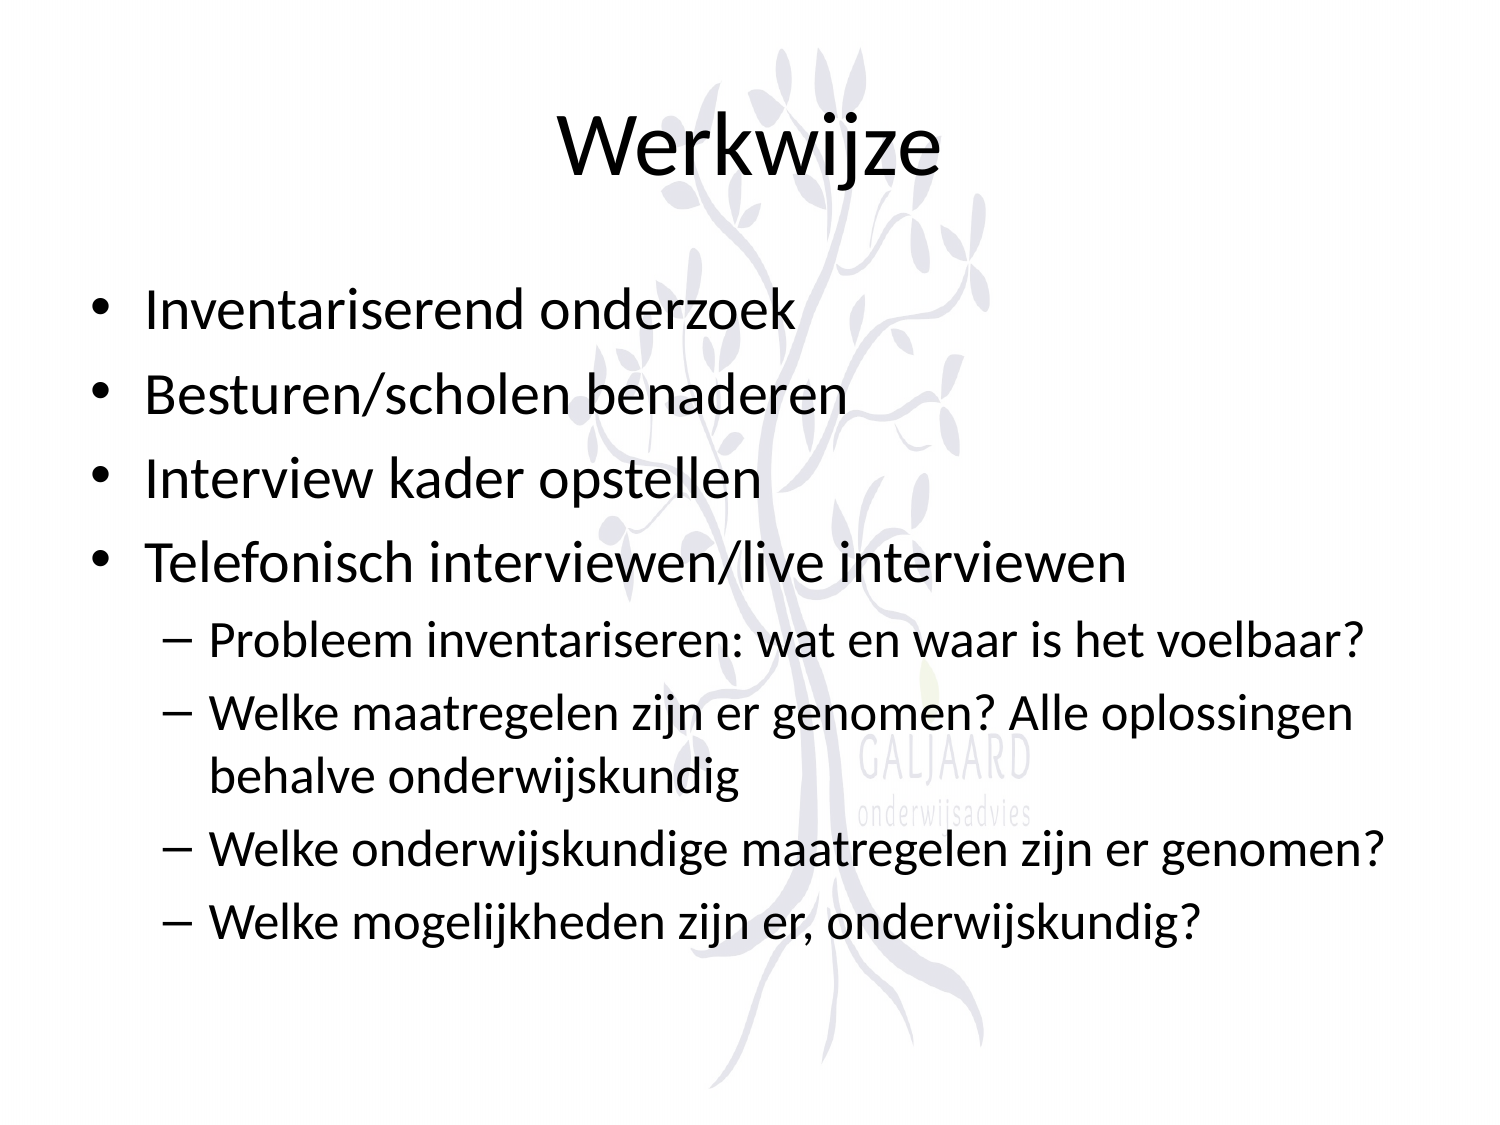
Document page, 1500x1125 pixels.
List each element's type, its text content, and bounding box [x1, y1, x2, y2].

title Werkwijze [75, 45, 1425, 233]
list Inventariserend onderzoek Besturen/scholen benaderen Interview kader opstellen Telefonisch interviewen/live interviewen Probleem inventariseren: wat en waar is het voelbaar? Welke maatregelen zijn er genomen? Alle oplossingen behalve onderwijskundig Welke onderwijskundige maatregelen zijn er genomen? Welke mogelijkheden zijn er, onderwijskundig? [75, 262, 1425, 1005]
